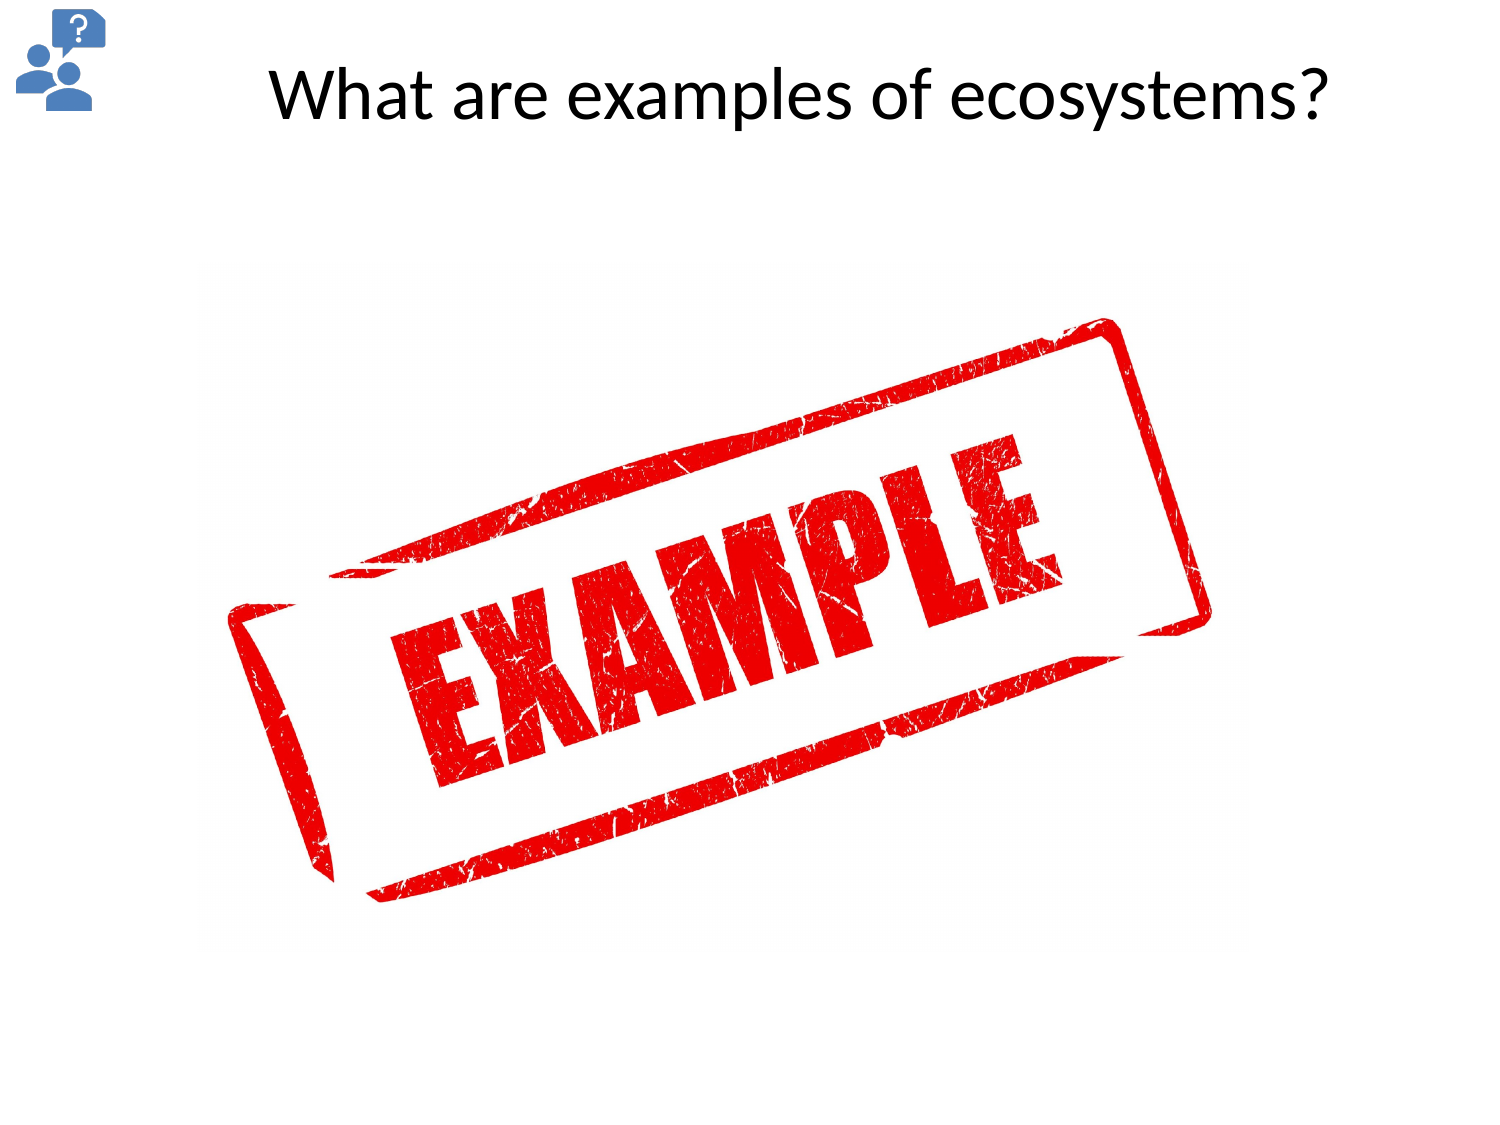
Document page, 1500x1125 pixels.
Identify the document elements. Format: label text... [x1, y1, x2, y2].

text_box What are examples of ecosystems? [155, 37, 1447, 143]
text_box [0, 0, 121, 121]
picture [196, 261, 1250, 952]
